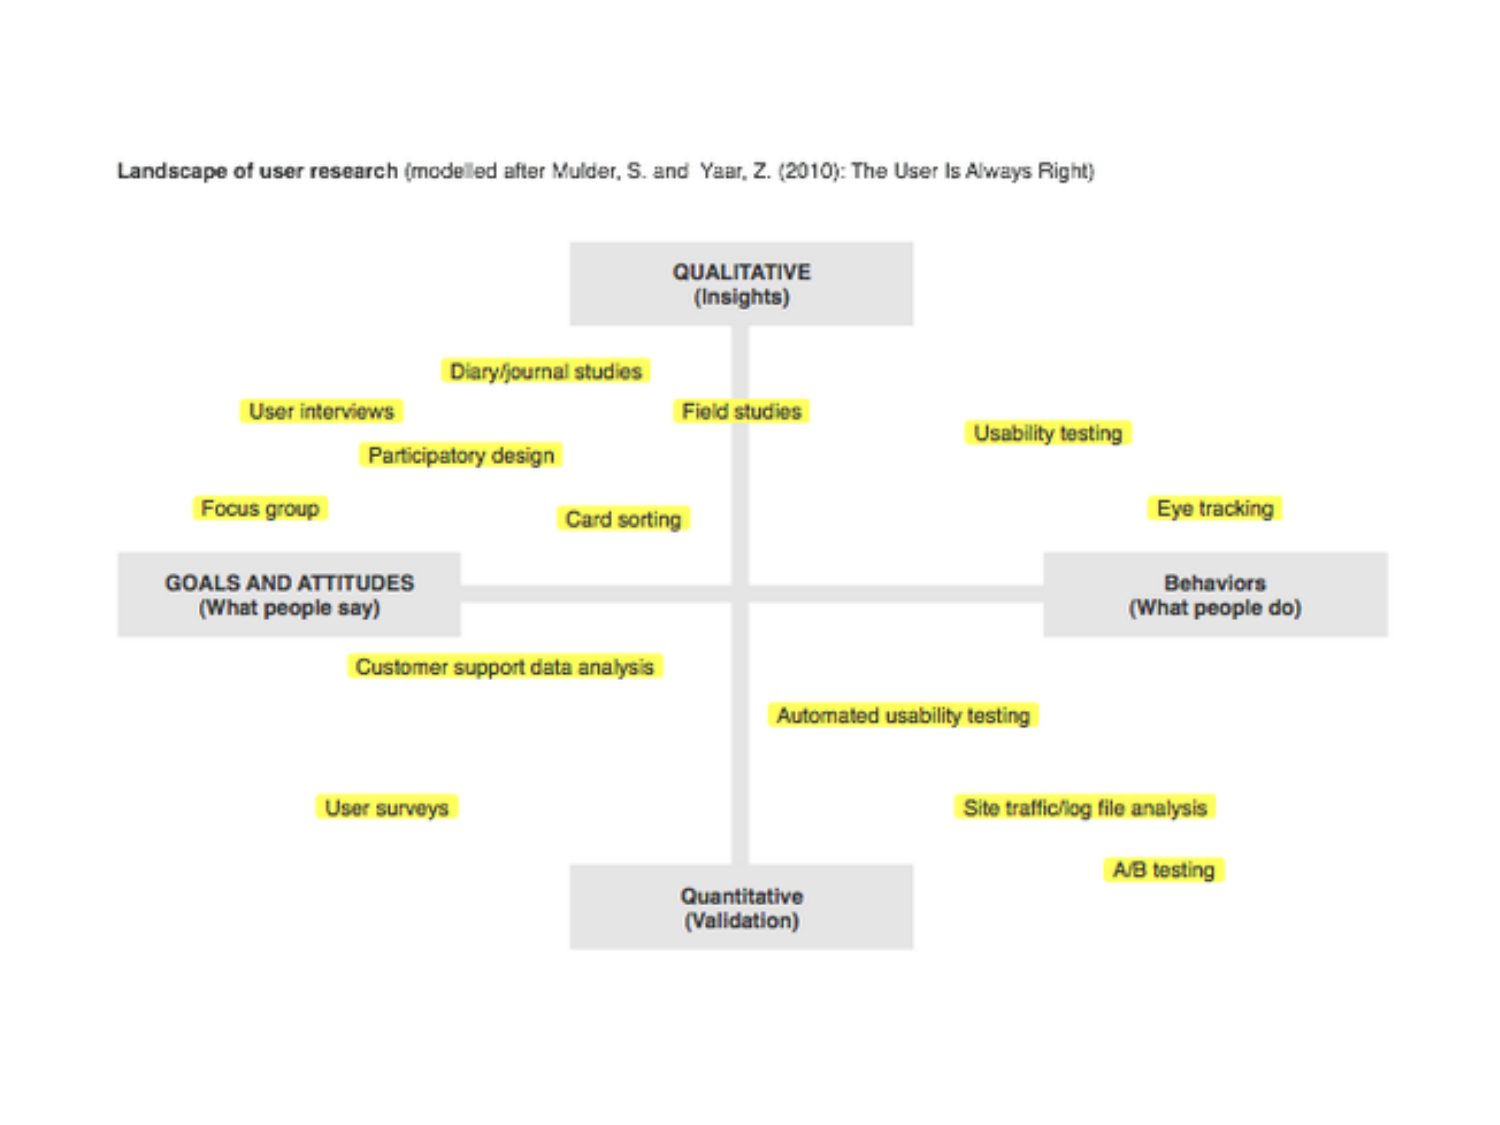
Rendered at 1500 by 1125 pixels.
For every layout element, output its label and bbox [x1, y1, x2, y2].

picture [53, 126, 1433, 1051]
